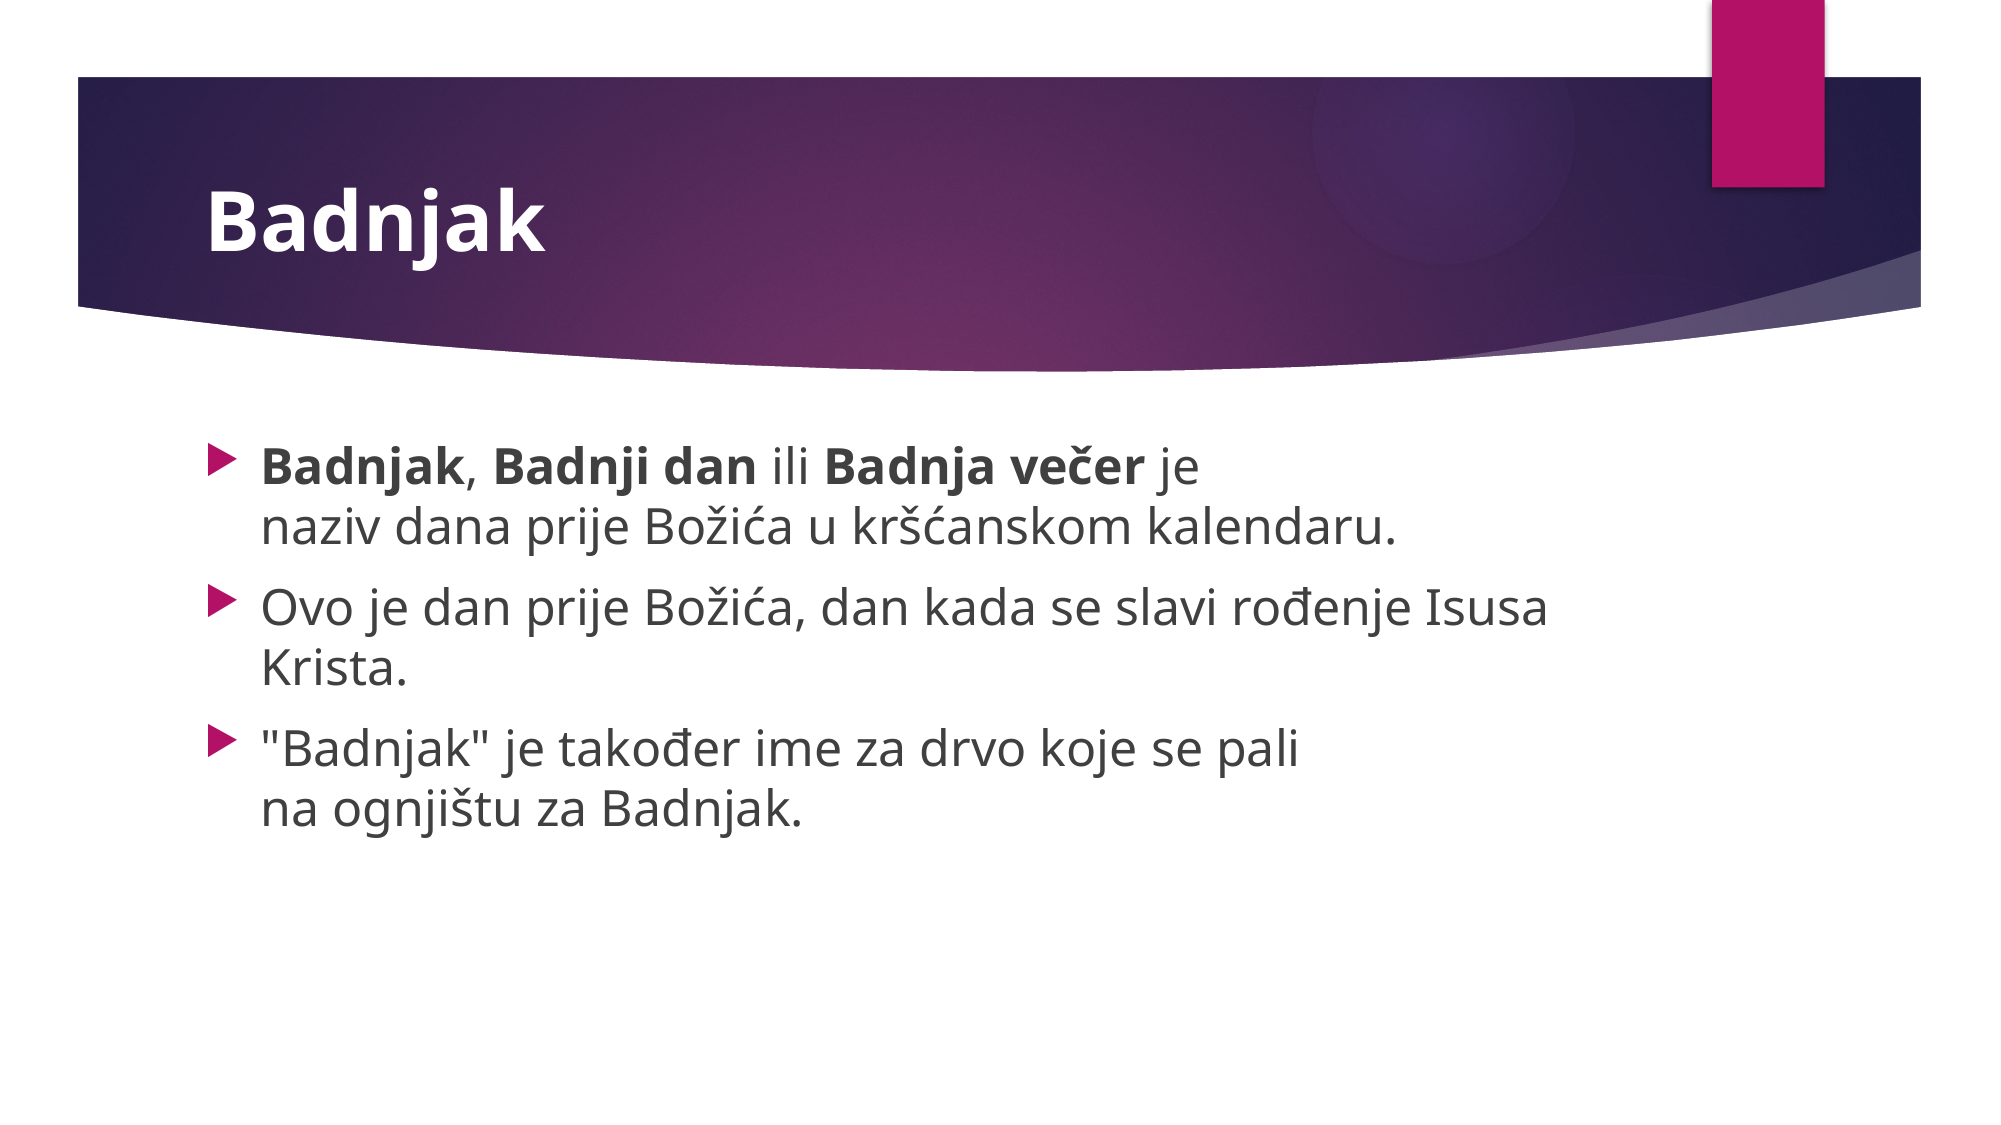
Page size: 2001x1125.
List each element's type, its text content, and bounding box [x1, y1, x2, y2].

list Badnjak, Badnji dan ili Badnja večer je naziv dana prije Božića u kršćanskom kalendaru. Ovo je dan prije Božića, dan kada se slavi rođenje Isusa Krista. "Badnjak" je također ime za drvo koje se pali na ognjištu za Badnjak. [189, 427, 1638, 988]
title Badnjak [189, 159, 1627, 276]
